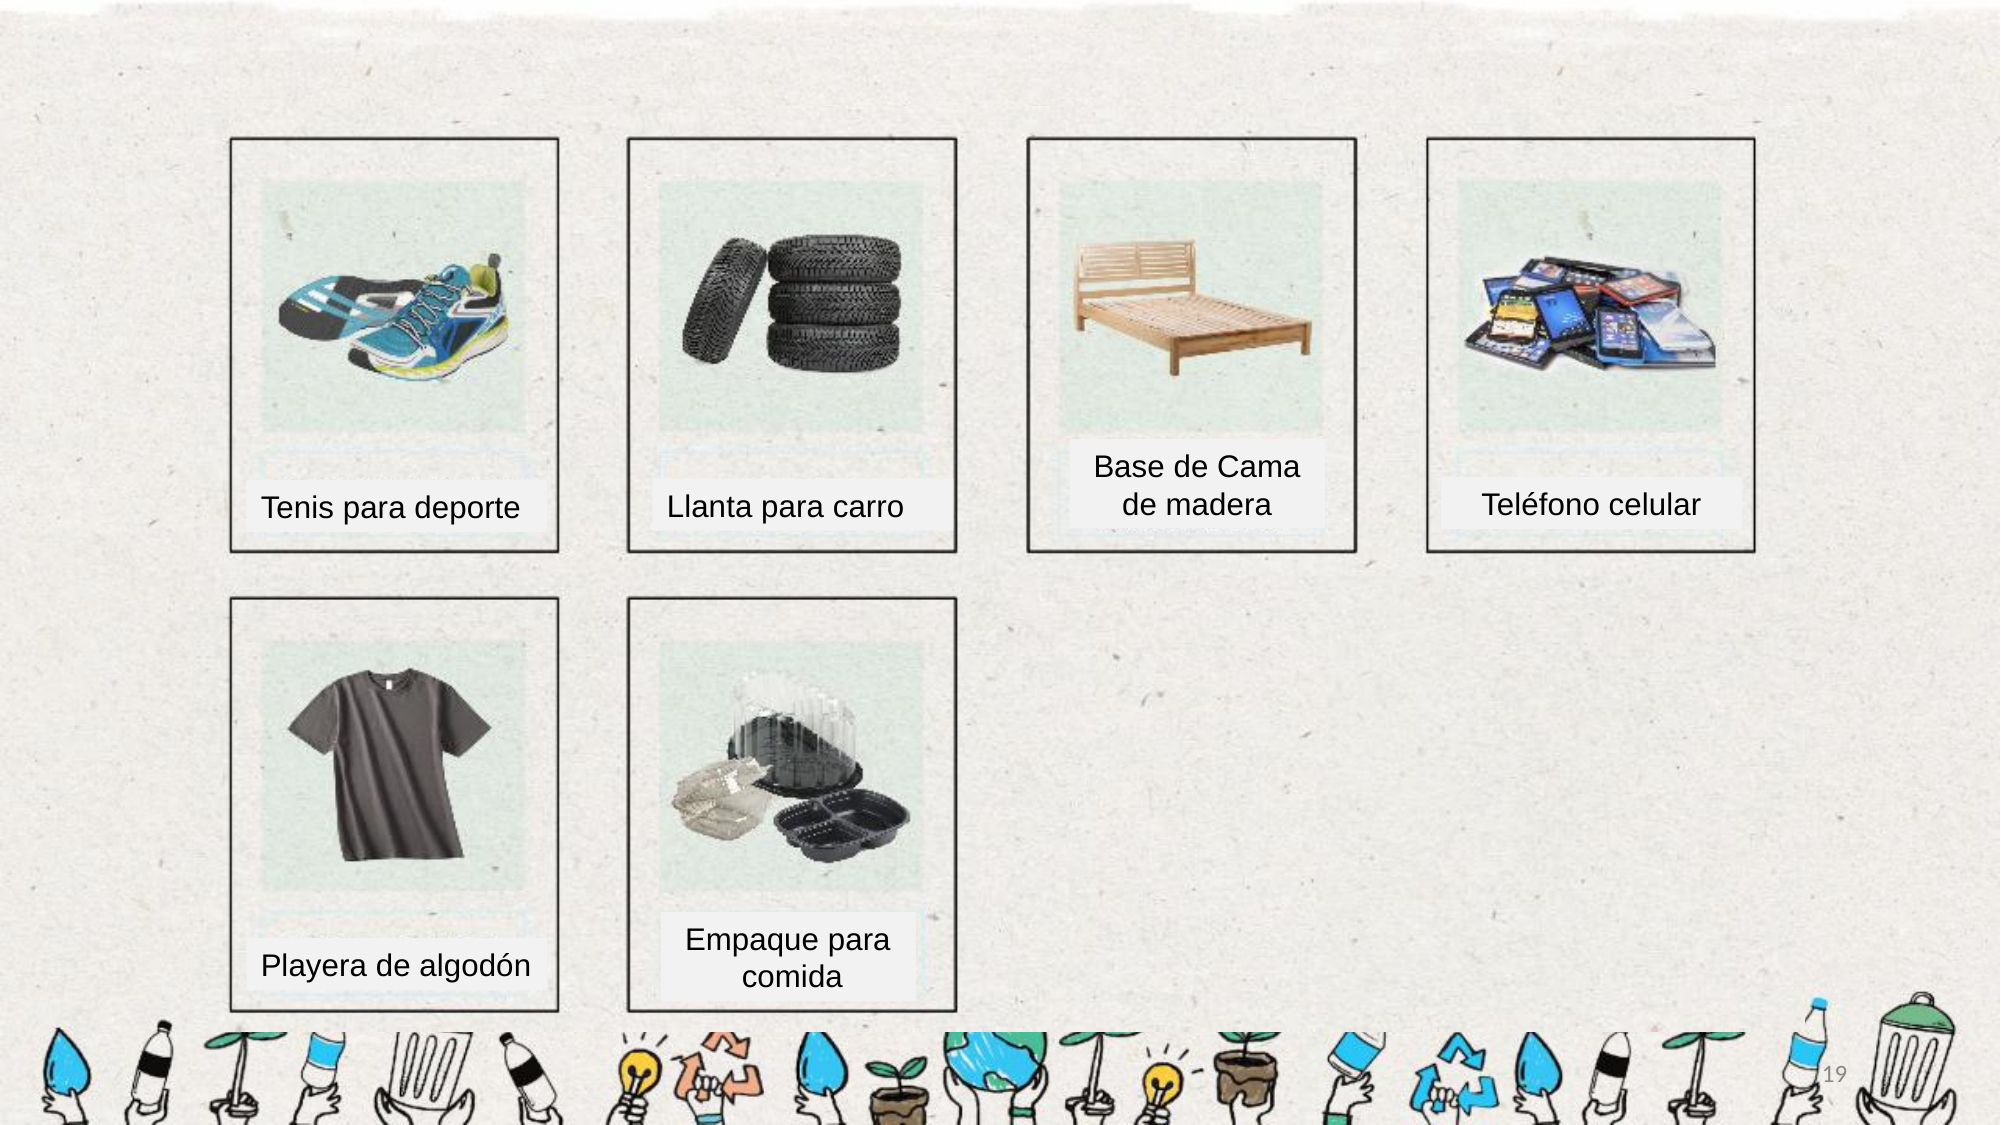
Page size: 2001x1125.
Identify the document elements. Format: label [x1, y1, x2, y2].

picture [0, 0, 2000, 1125]
text_box [193, 106, 1805, 1032]
